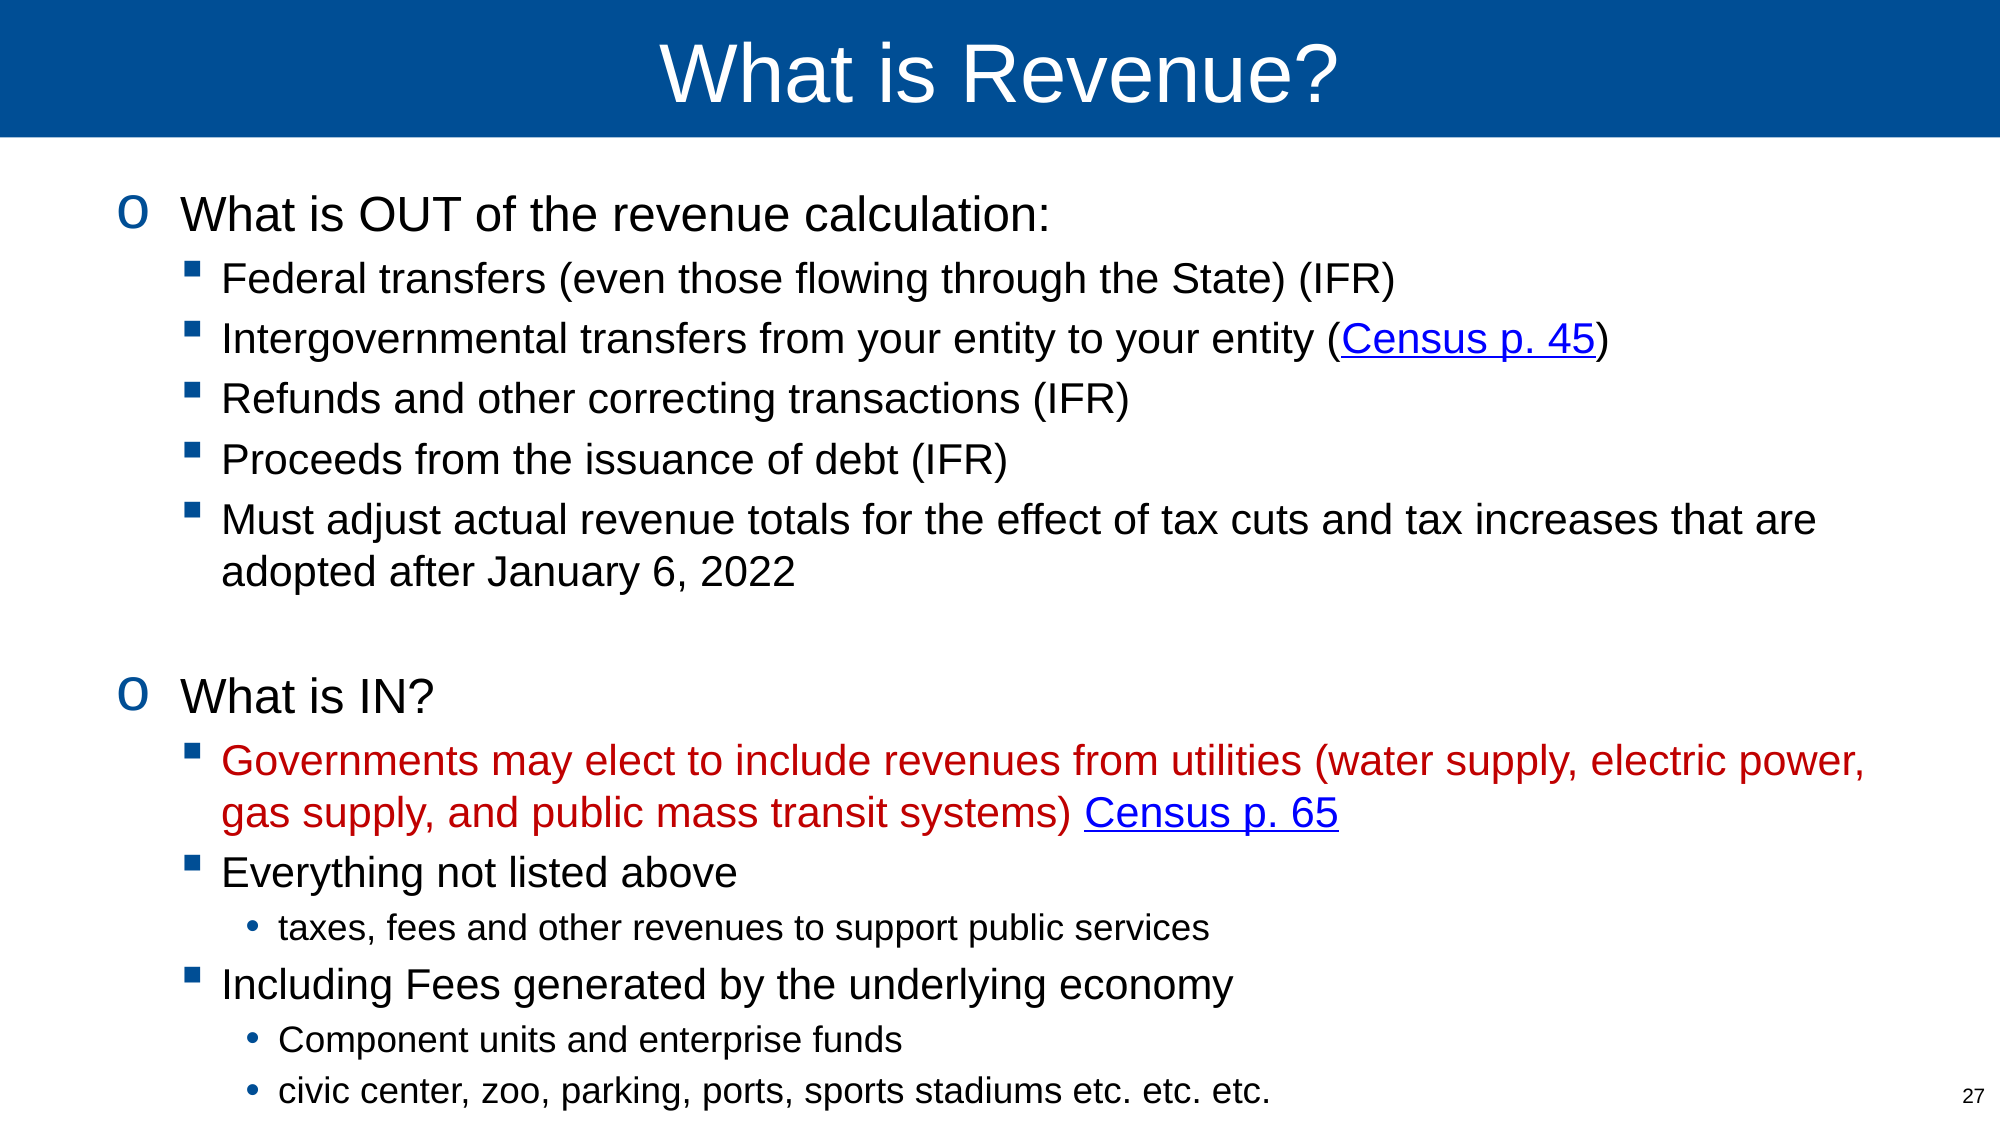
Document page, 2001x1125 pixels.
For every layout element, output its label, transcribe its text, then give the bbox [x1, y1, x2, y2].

title What is Revenue? [0, 0, 2000, 138]
list What is OUT of the revenue calculation: Federal transfers (even those flowing through the State) (IFR) Intergovernmental transfers from your entity to your entity (Census p. 45) Refunds and other correcting transactions (IFR) Proceeds from the issuance of debt (IFR) Must adjust actual revenue totals for the effect of tax cuts and tax increases that are adopted after January 6, 2022 What is IN? Governments may elect to include revenues from utilities (water supply, electric power, gas supply, and public mass transit systems) Census p. 65 Everything not listed above taxes, fees and other revenues to support public services Including Fees generated by the underlying economy Component units and enterprise funds civic center, zoo, parking, ports, sports stadiums etc. etc. etc. [99, 174, 1900, 1124]
slide_number 27 [1533, 1074, 2000, 1124]
